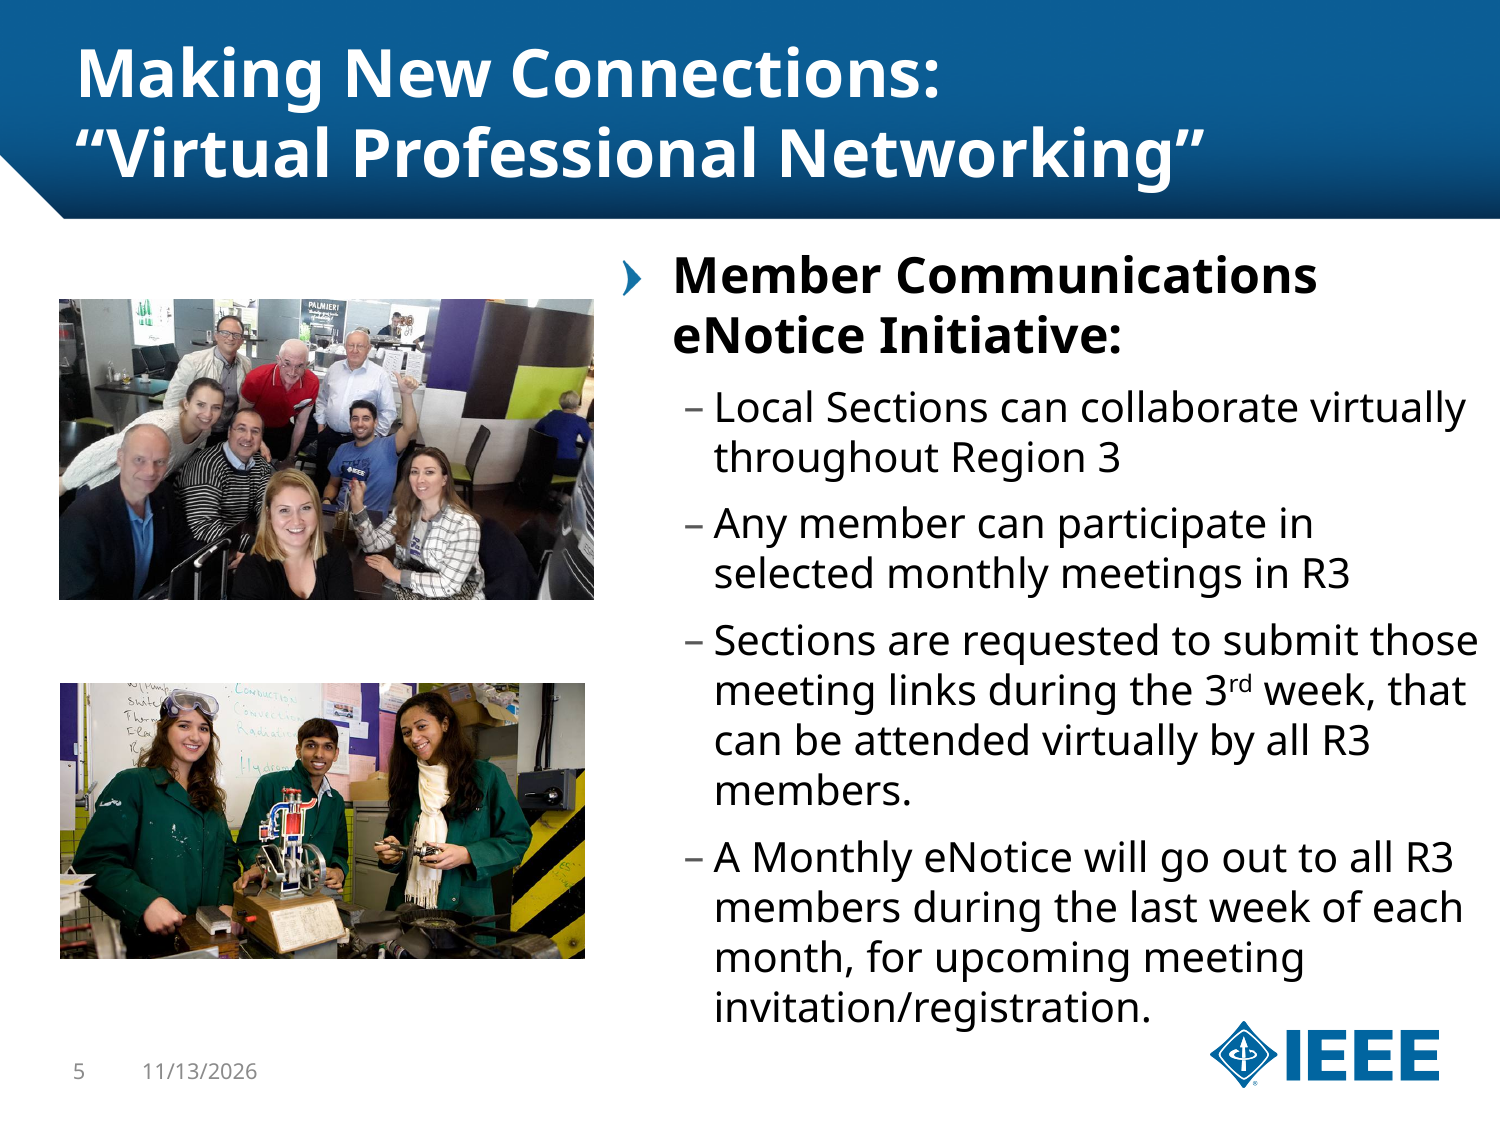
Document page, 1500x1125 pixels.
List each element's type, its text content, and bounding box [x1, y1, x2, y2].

title Making New Connections: “Virtual Professional Networking” [60, 22, 1426, 199]
list Member Communications eNotice Initiative: Local Sections can collaborate virtually throughout Region 3 Any member can participate in selected monthly meetings in R3 Sections are requested to submit those meeting links during the 3rd week, that can be attended virtually by all R3 members. A Monthly eNotice will go out to all R3 members during the last week of each month, for upcoming meeting invitation/registration. [601, 236, 1500, 1010]
slide_number 5 [72, 1042, 132, 1103]
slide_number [141, 1042, 412, 1103]
picture [616, 249, 645, 298]
picture [0, 0, 1500, 1125]
